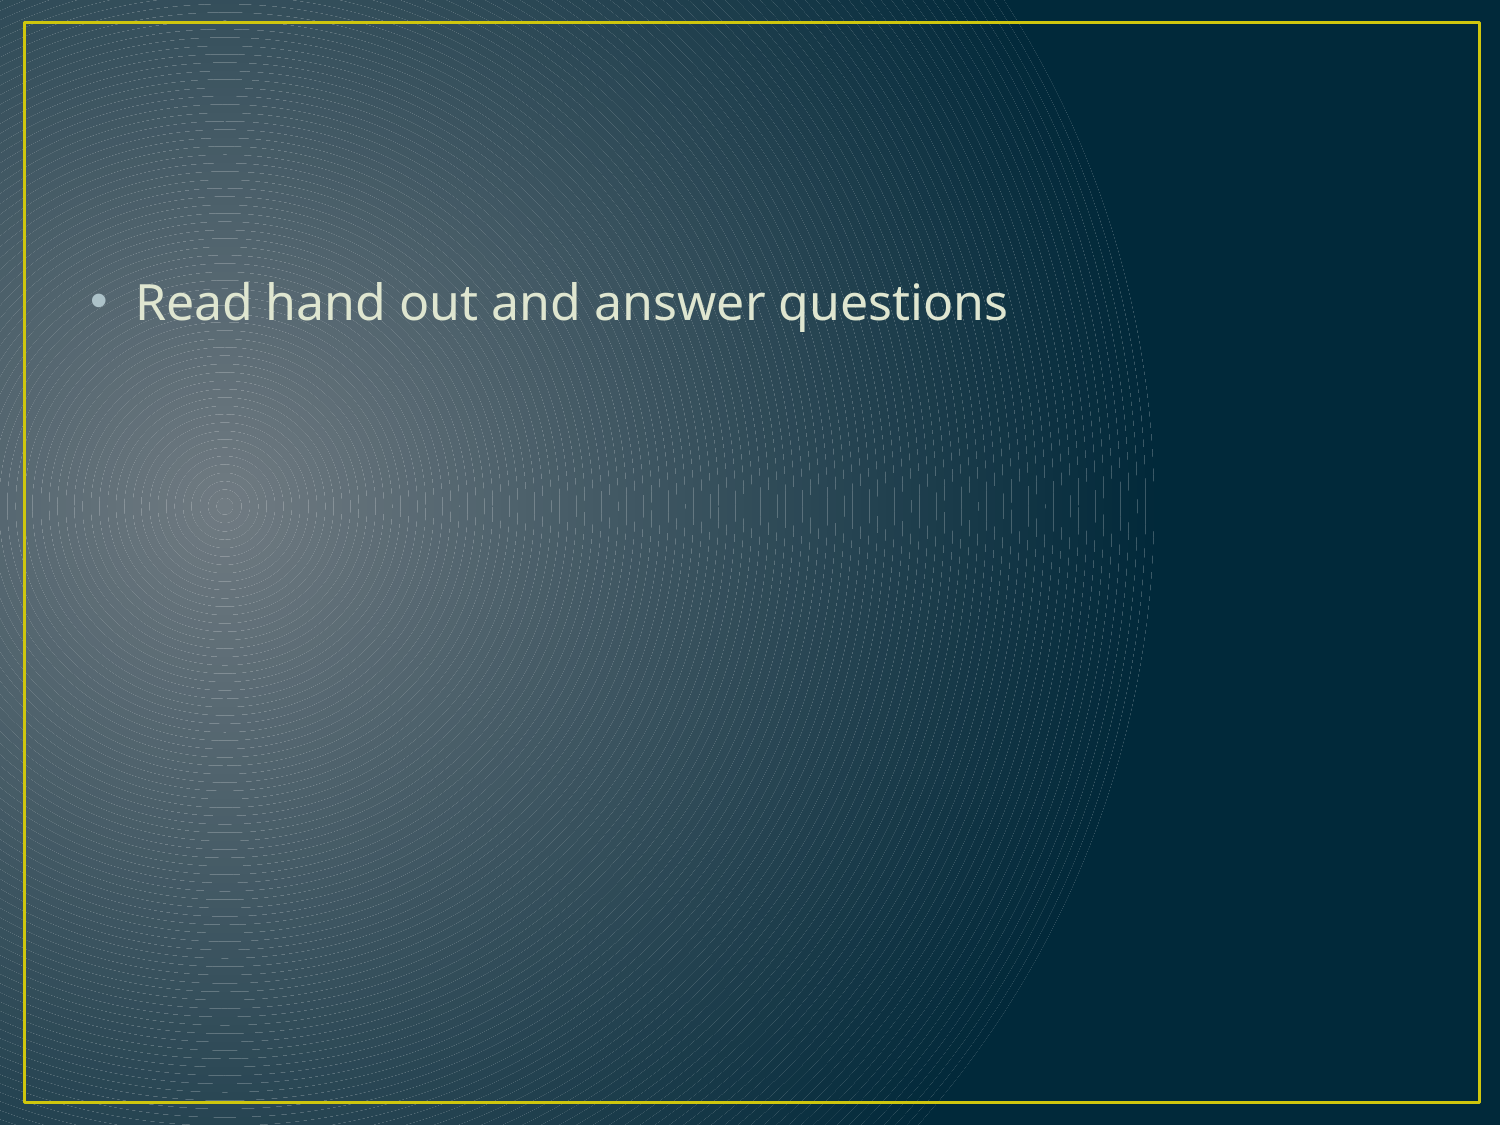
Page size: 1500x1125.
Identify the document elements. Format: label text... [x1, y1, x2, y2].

list Read hand out and answer questions [75, 262, 1425, 1005]
